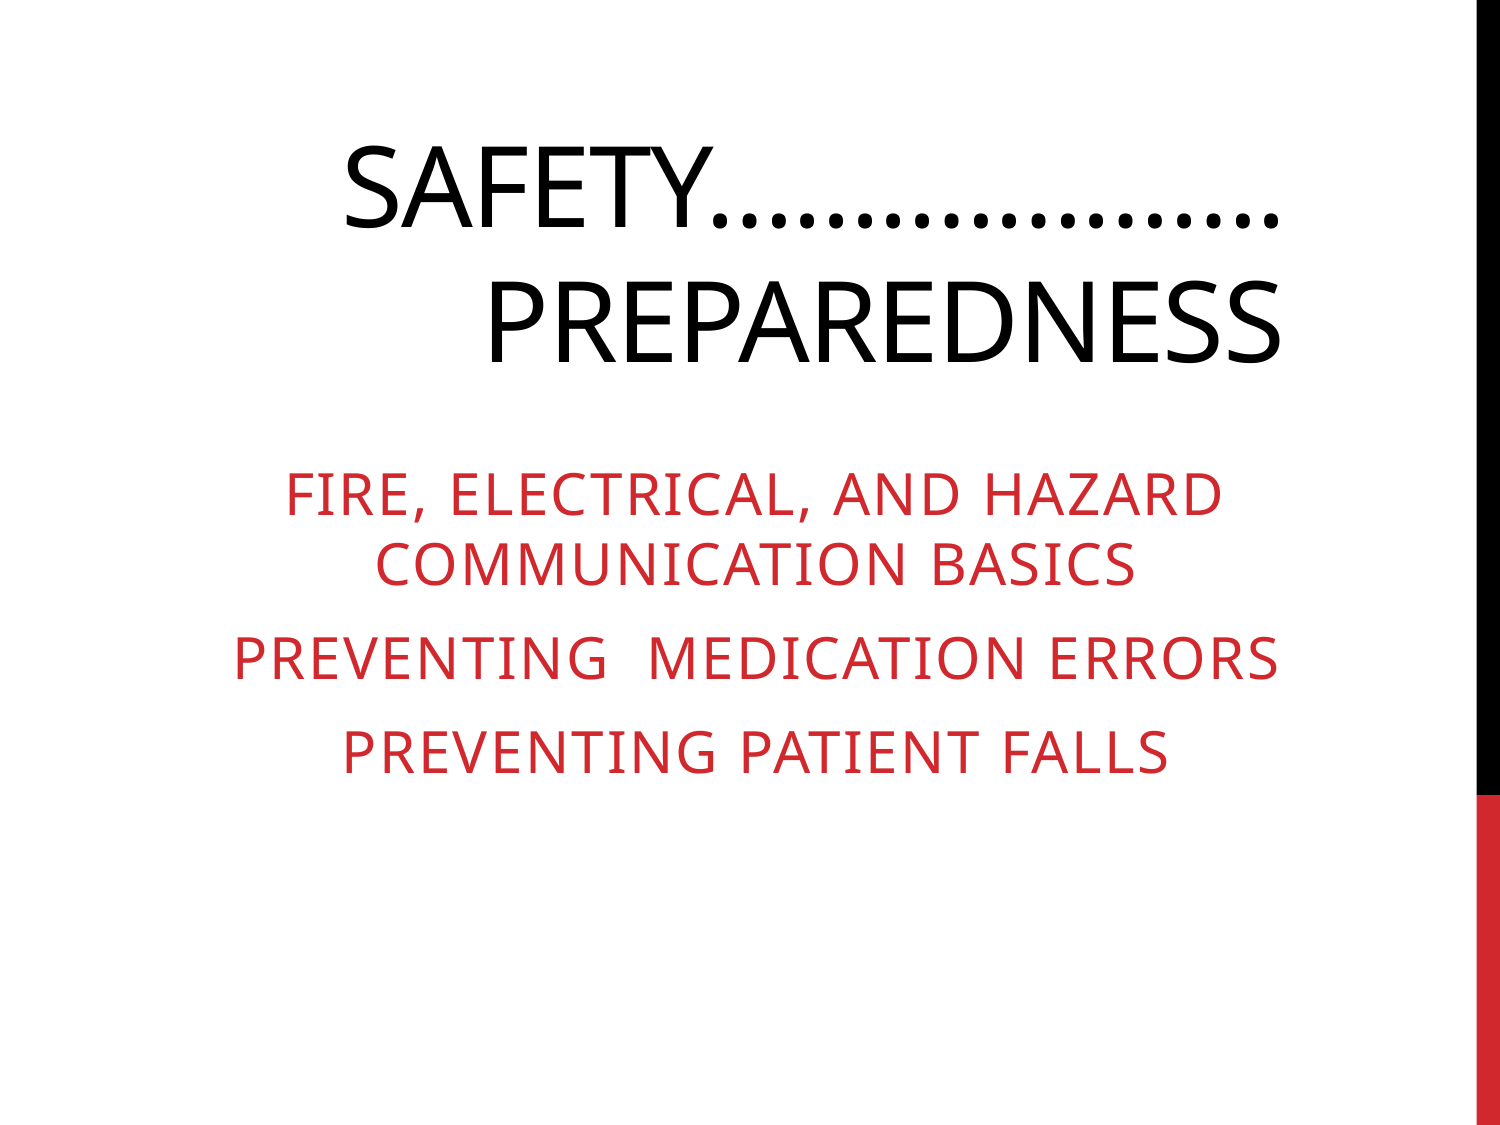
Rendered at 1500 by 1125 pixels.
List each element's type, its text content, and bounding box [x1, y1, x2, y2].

subtitle Fire, Electrical, and Hazard Communication Basics Preventing Medication Errors Preventing Patient Falls [99, 450, 1413, 863]
title Safety…....…………. Preparedness [50, 99, 1300, 400]
